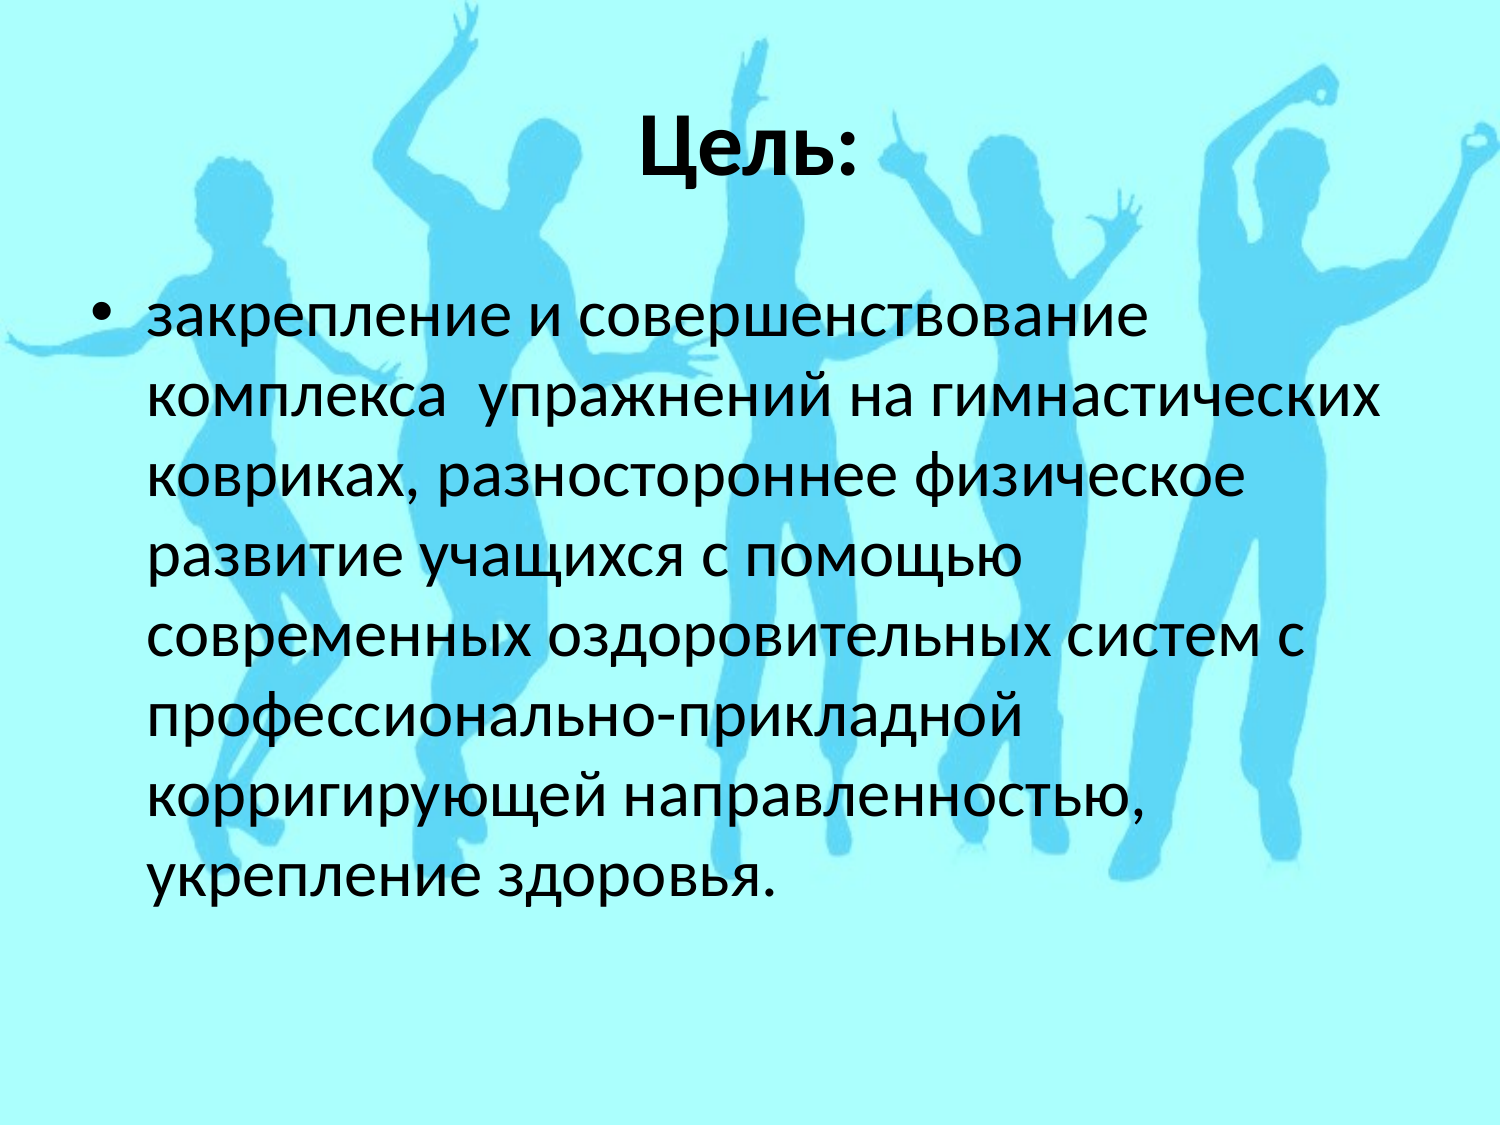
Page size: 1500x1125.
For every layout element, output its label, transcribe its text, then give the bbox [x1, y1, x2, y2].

list закрепление и совершенствование комплекса упражнений на гимнастических ковриках, разностороннее физическое развитие учащихся с помощью современных оздоровительных систем с профессионально-прикладной корригирующей направленностью, укрепление здоровья. [75, 262, 1425, 1005]
title Цель: [75, 45, 1425, 233]
picture [0, 0, 1500, 1125]
